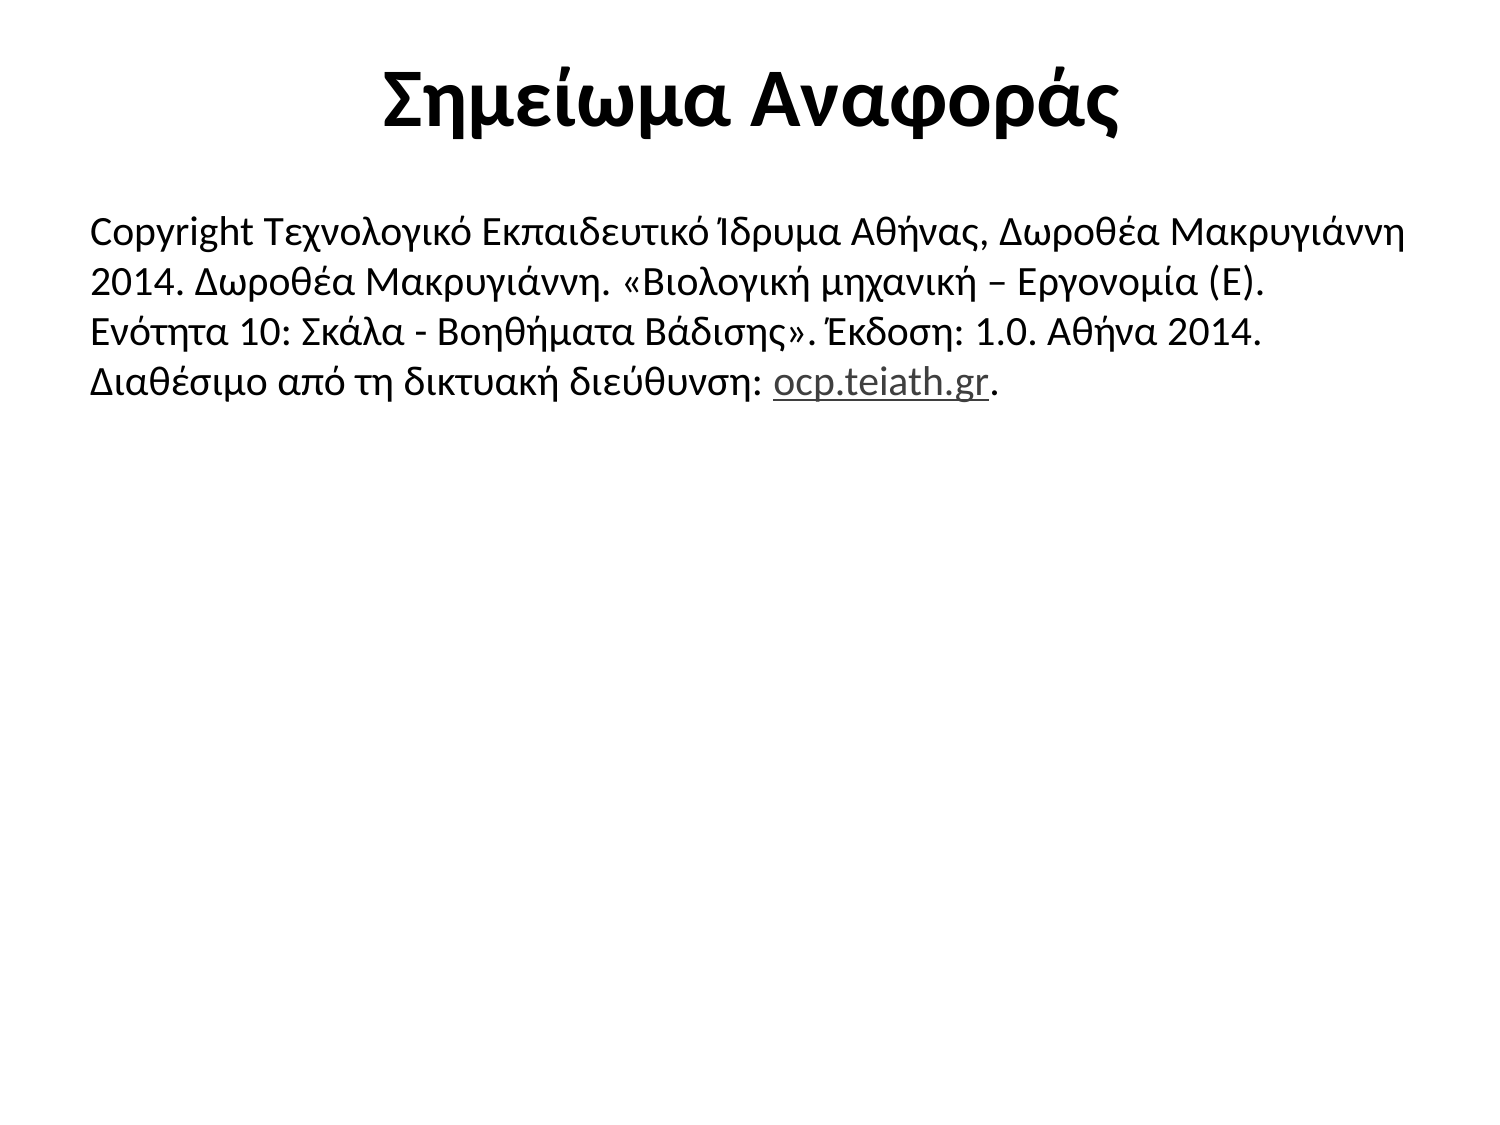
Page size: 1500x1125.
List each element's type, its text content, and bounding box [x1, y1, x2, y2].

title Σημείωμα Αναφοράς [76, 19, 1427, 169]
list Copyright Τεχνολογικό Εκπαιδευτικό Ίδρυμα Αθήνας, Δωροθέα Μακρυγιάννη 2014. Δωροθέα Μακρυγιάννη. «Βιολογική μηχανική – Εργονομία (E). Ενότητα 10: Σκάλα - Βοηθήματα Βάδισης». Έκδοση: 1.0. Αθήνα 2014. Διαθέσιμο από τη δικτυακή διεύθυνση: ocp.teiath.gr. [75, 196, 1425, 1024]
